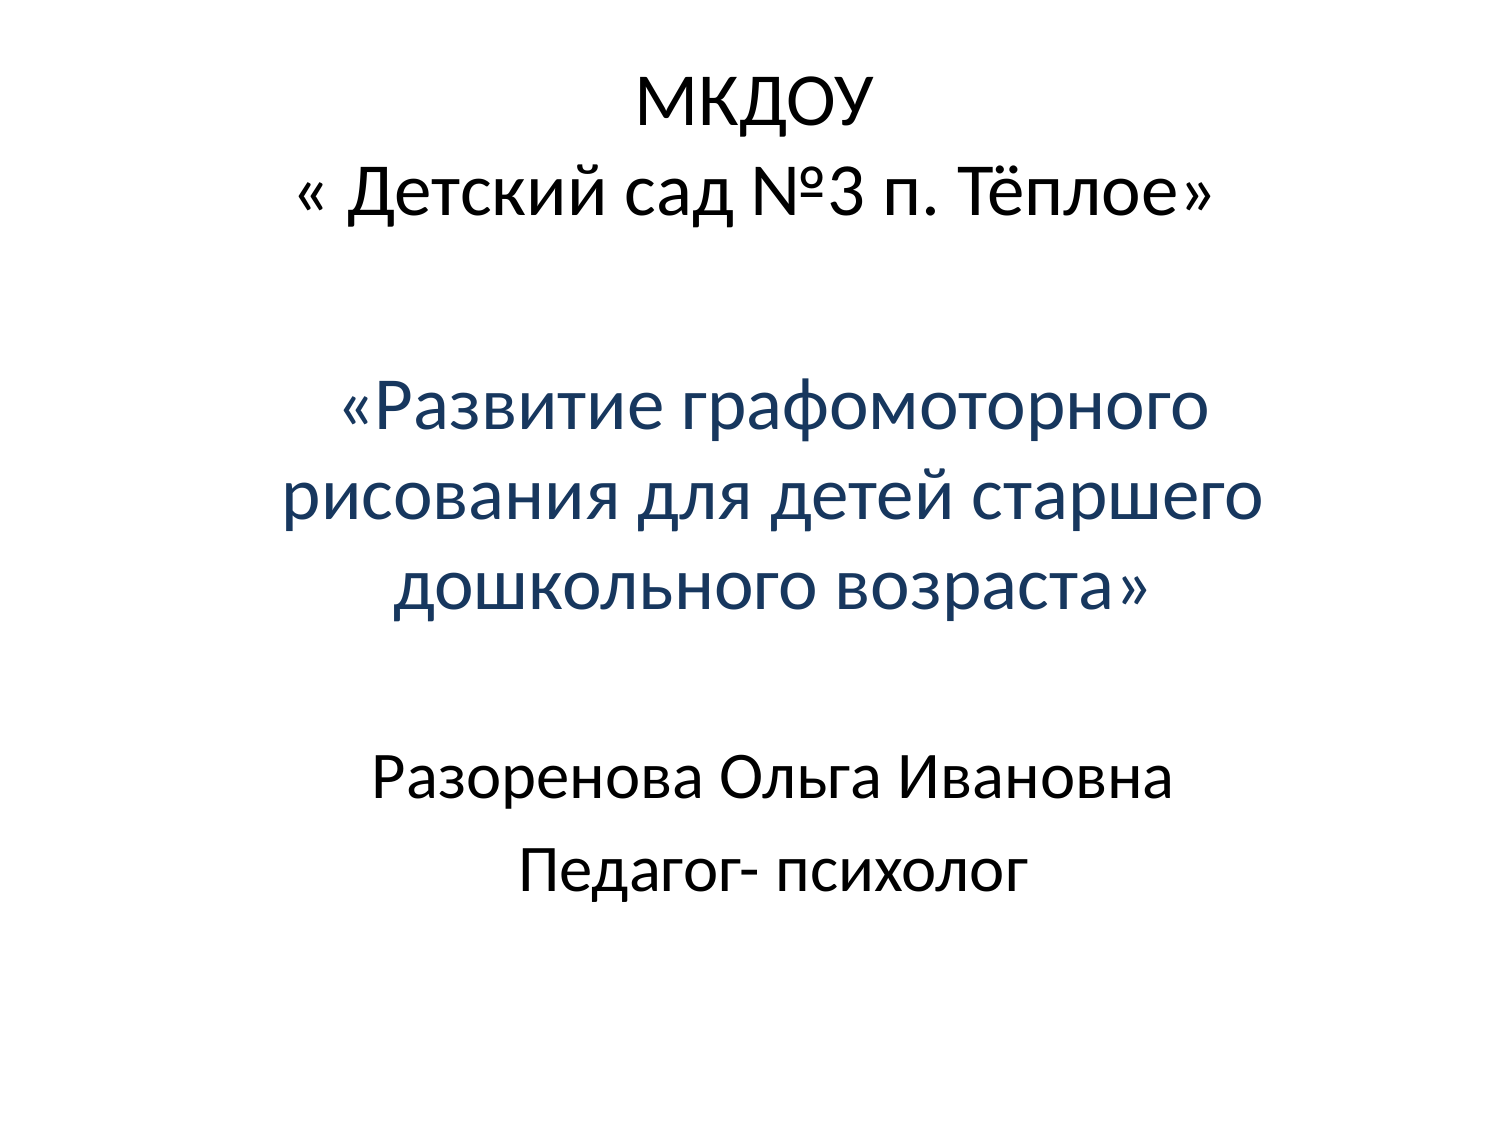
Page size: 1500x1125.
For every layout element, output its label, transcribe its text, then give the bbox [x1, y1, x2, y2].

subtitle «Развитие графомоторного рисования для детей старшего дошкольного возраста» Разоренова Ольга Ивановна Педагог- психолог [164, 304, 1383, 1067]
title МКДОУ « Детский сад №3 п. Тёплое» [117, 23, 1393, 258]
